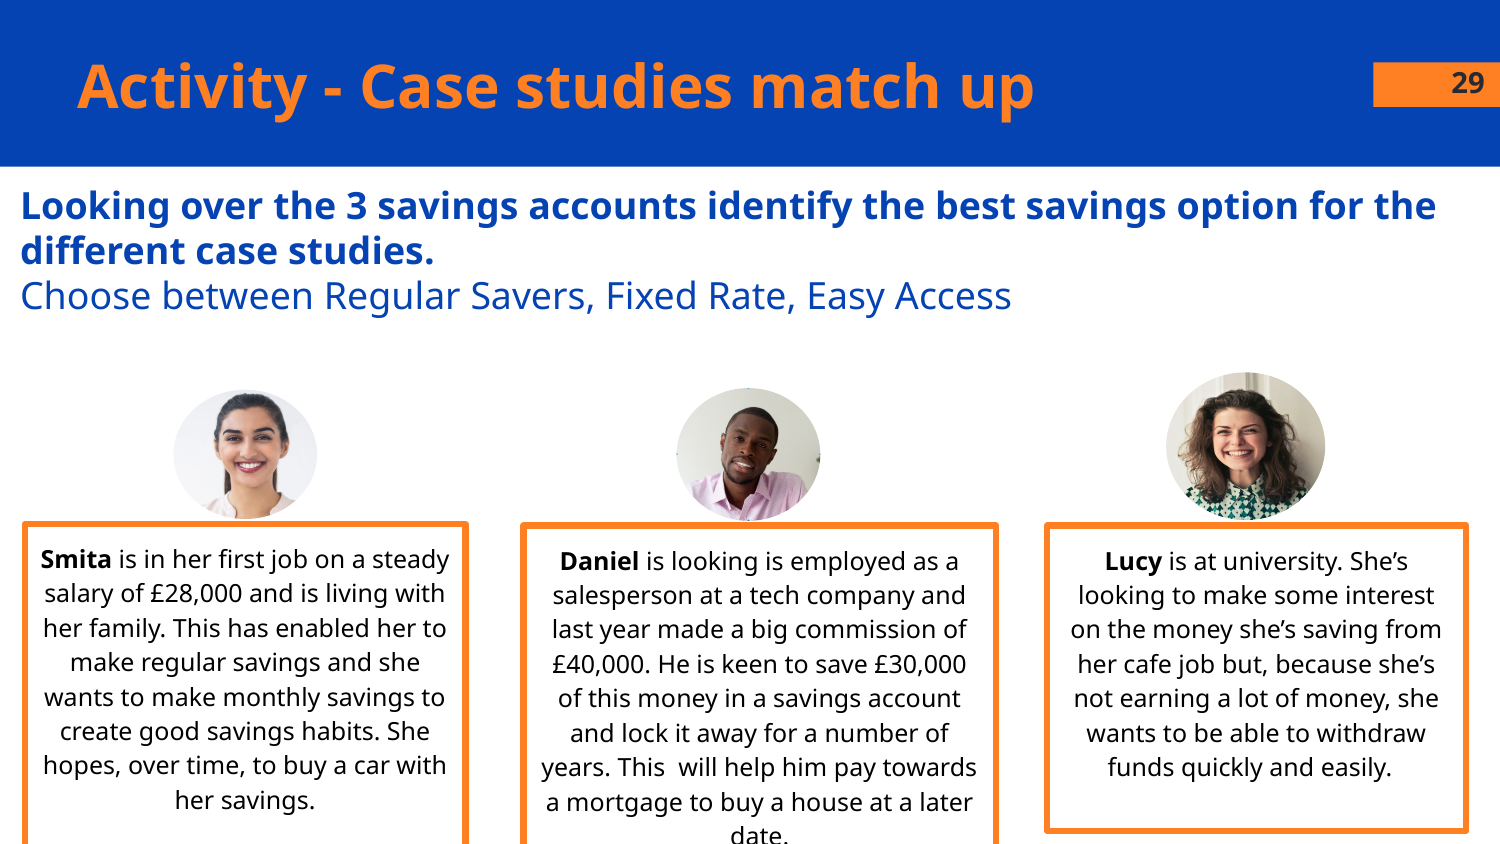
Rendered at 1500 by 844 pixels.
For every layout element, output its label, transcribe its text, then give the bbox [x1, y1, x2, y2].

picture [1165, 372, 1326, 521]
text_box Looking over the 3 savings accounts identify the best savings option for the different case studies. Choose between Regular Savers, Fixed Rate, Easy Access [4, 166, 1500, 332]
picture [676, 387, 821, 522]
title Activity - Case studies match up [62, 41, 1331, 127]
text_box Smita is in her first job on a steady salary of £28,000 and is living with her family. This has enabled her to make regular savings and she wants to make monthly savings to create good savings habits. She hopes, over time, to buy a car with her savings. [24, 523, 466, 844]
text_box [1252, 679, 1500, 844]
picture [173, 389, 318, 520]
slide_number 29 [1410, 49, 1500, 115]
text_box Lucy is at university. She’s looking to make some interest on the money she’s saving from her cafe job but, because she’s not earning a lot of money, she wants to be able to withdraw funds quickly and easily. [1047, 525, 1467, 831]
text_box Daniel is looking is employed as a salesperson at a tech company and last year made a big commission of £40,000. He is keen to save £30,000 of this money in a savings account and lock it away for a number of years. This will help him pay towards a mortgage to buy a house at a later date. [523, 525, 996, 844]
